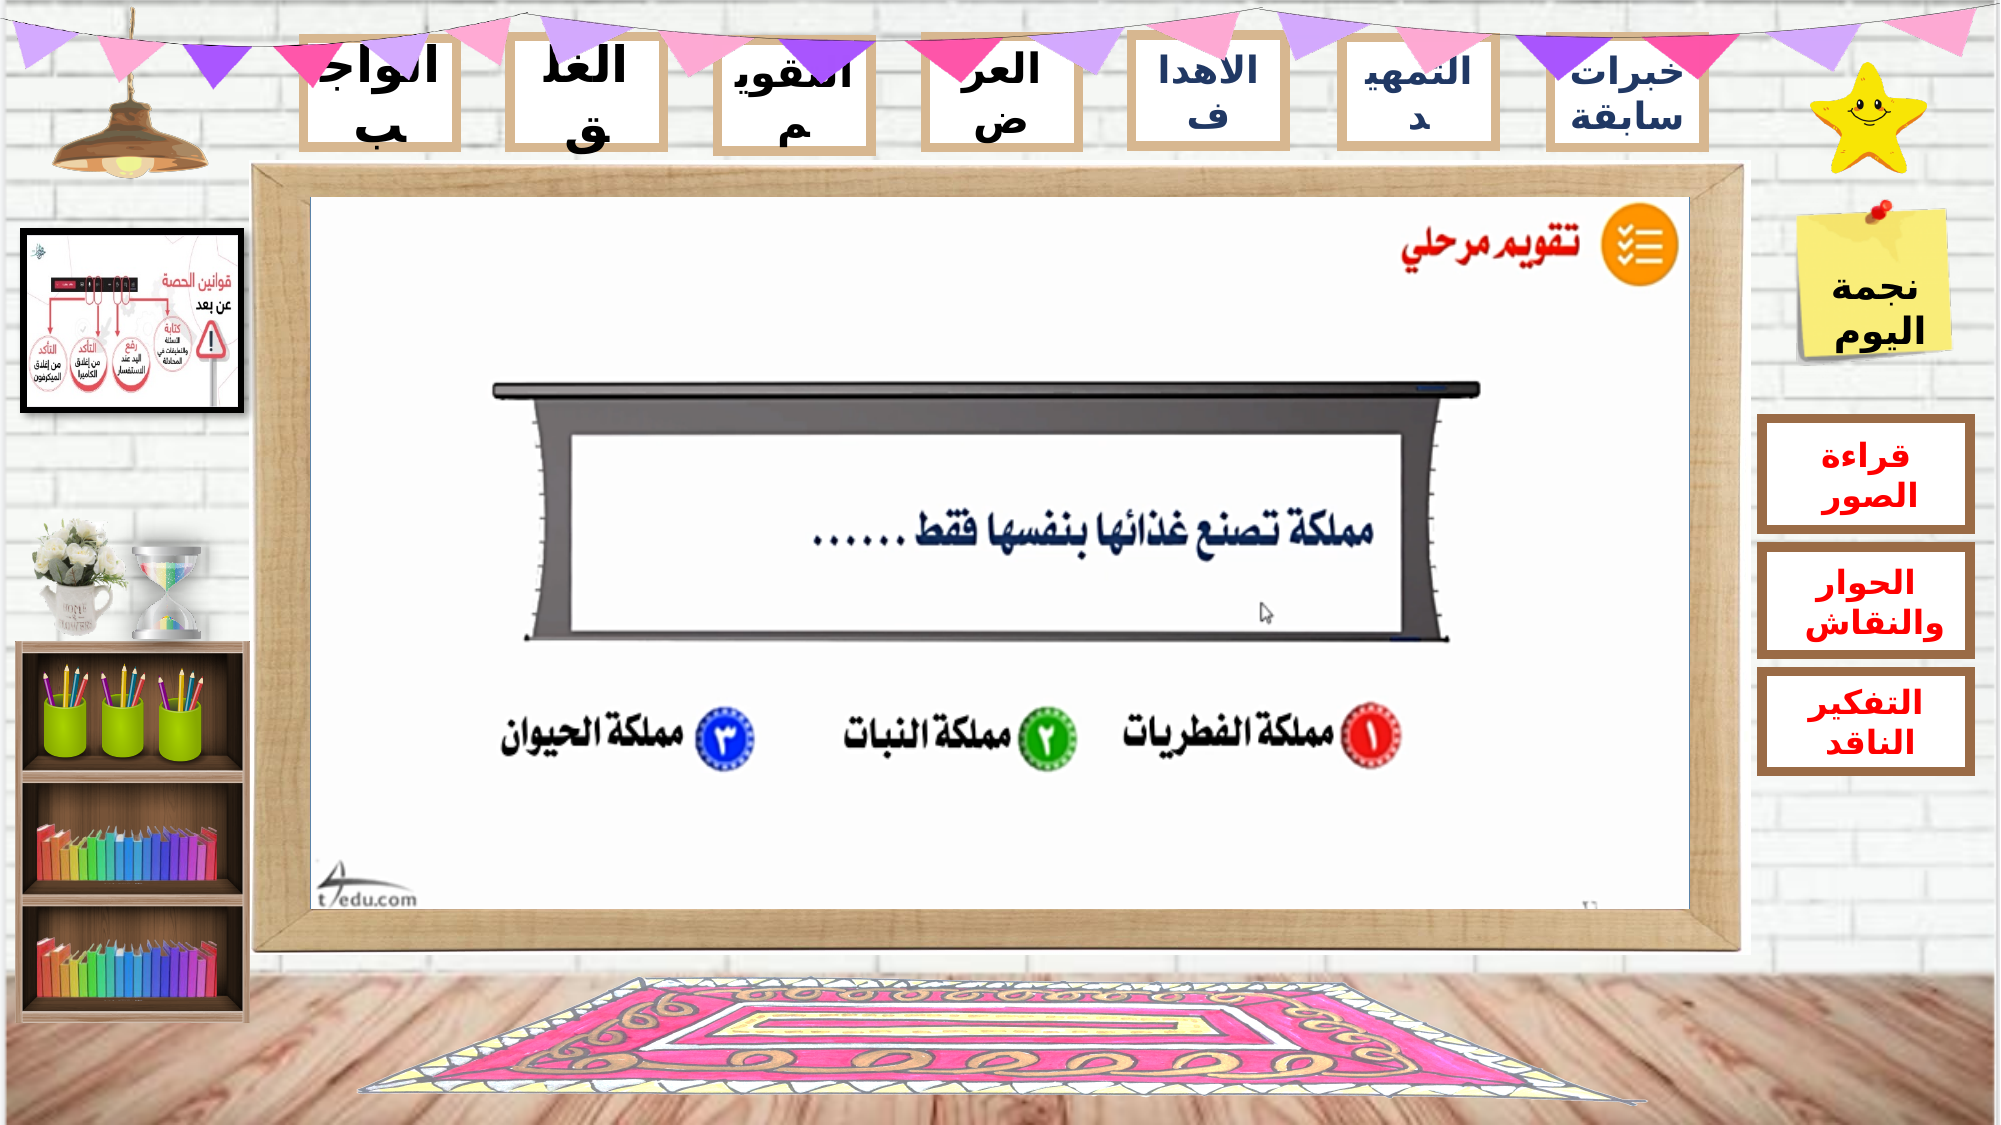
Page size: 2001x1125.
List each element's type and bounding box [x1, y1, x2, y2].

text_box [1762, 418, 1971, 772]
picture [0, 0, 2000, 1125]
